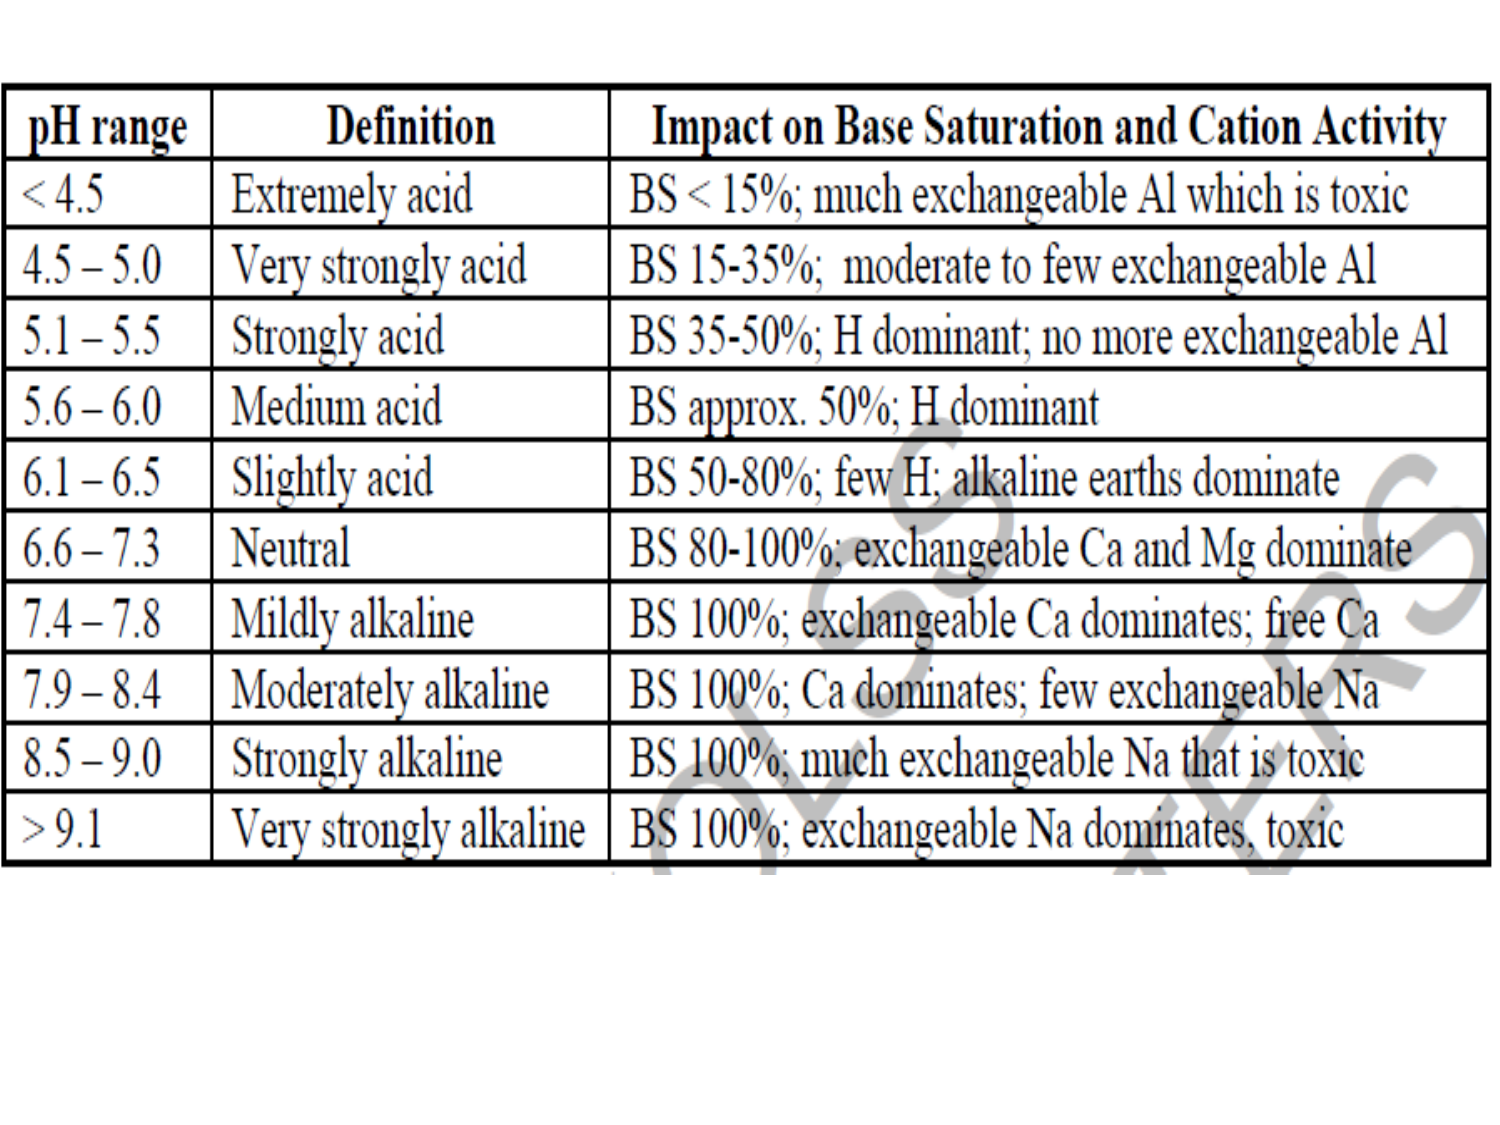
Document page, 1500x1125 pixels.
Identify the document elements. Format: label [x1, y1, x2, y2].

list [0, 74, 1500, 876]
